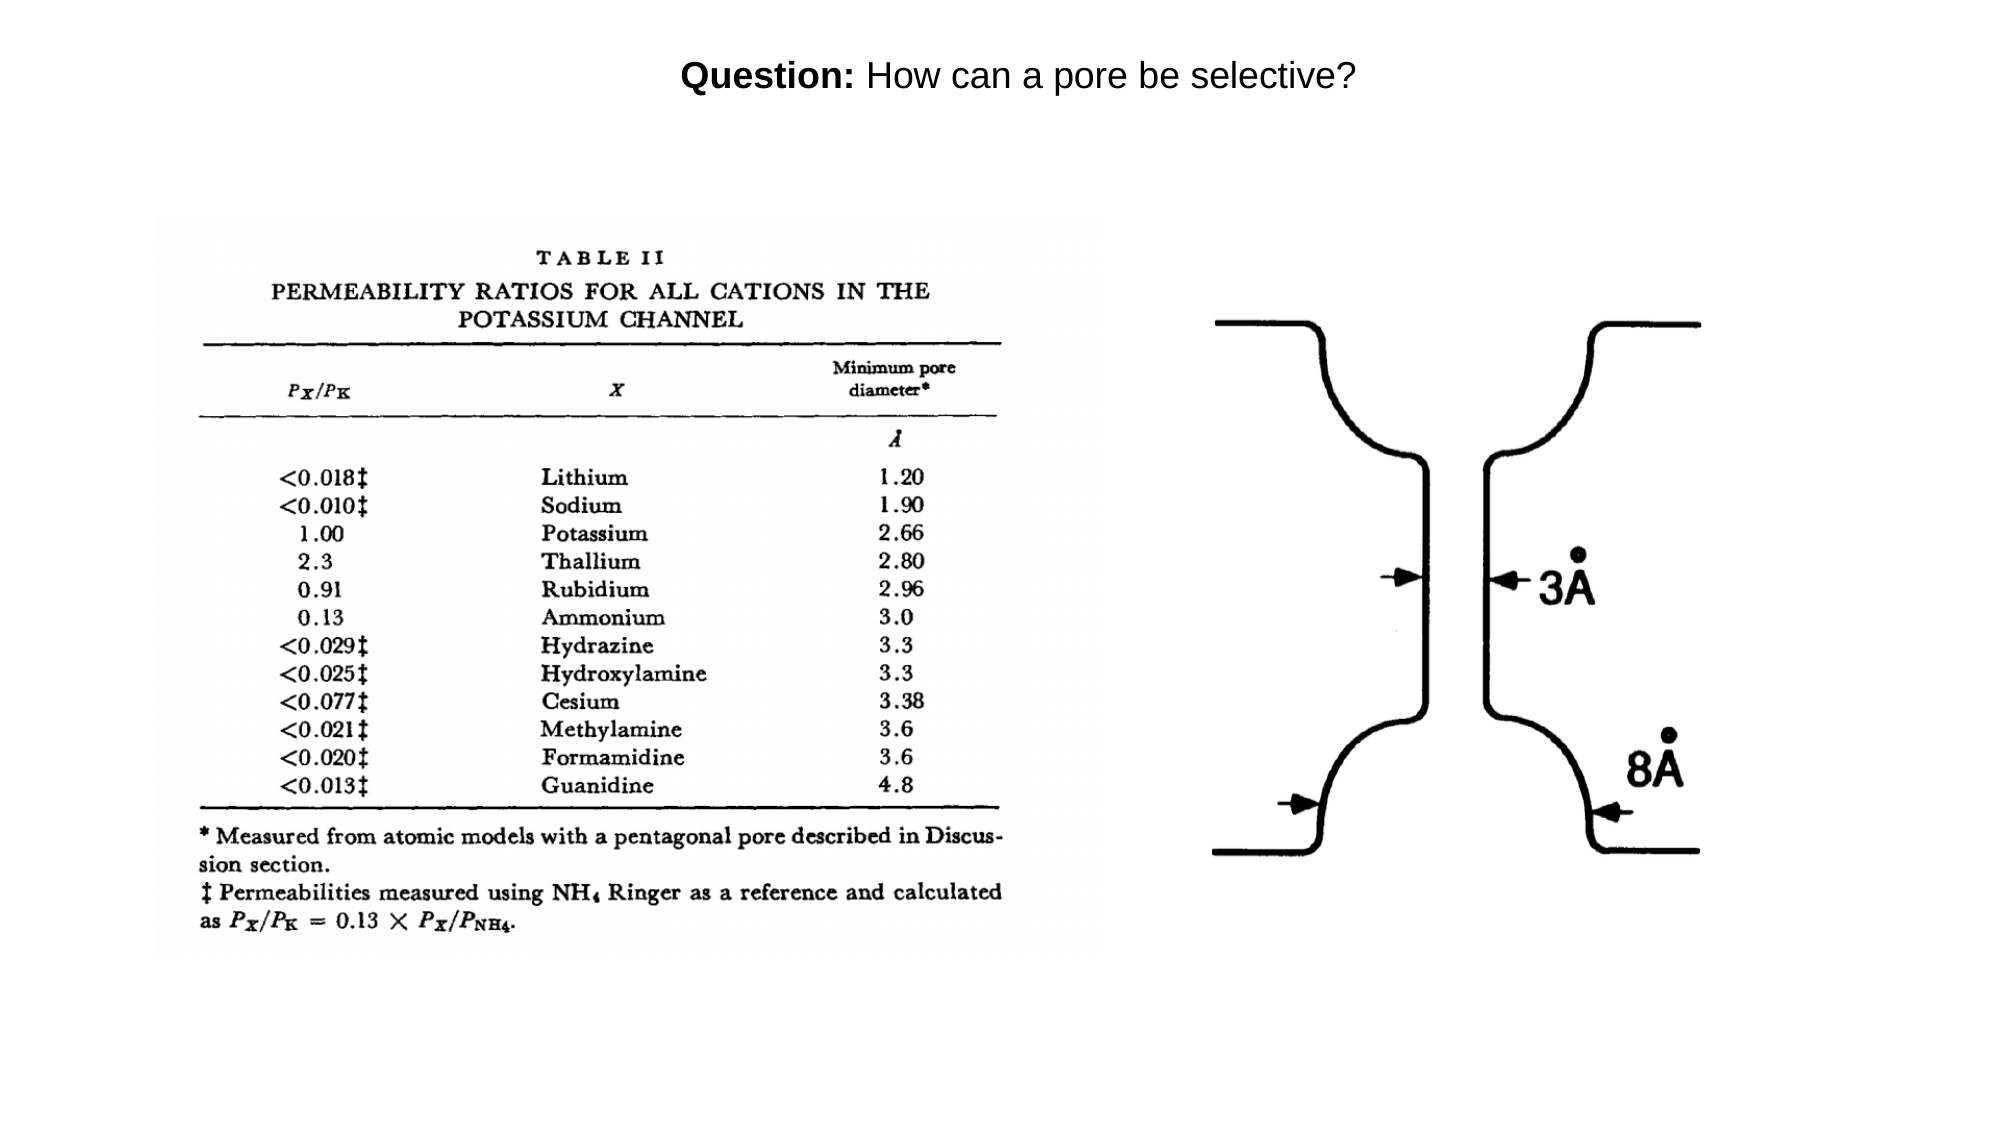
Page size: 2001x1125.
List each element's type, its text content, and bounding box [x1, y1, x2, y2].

text_box Question: How can a pore be selective? [665, 43, 1459, 104]
picture [1182, 243, 1735, 882]
picture [156, 216, 1105, 957]
